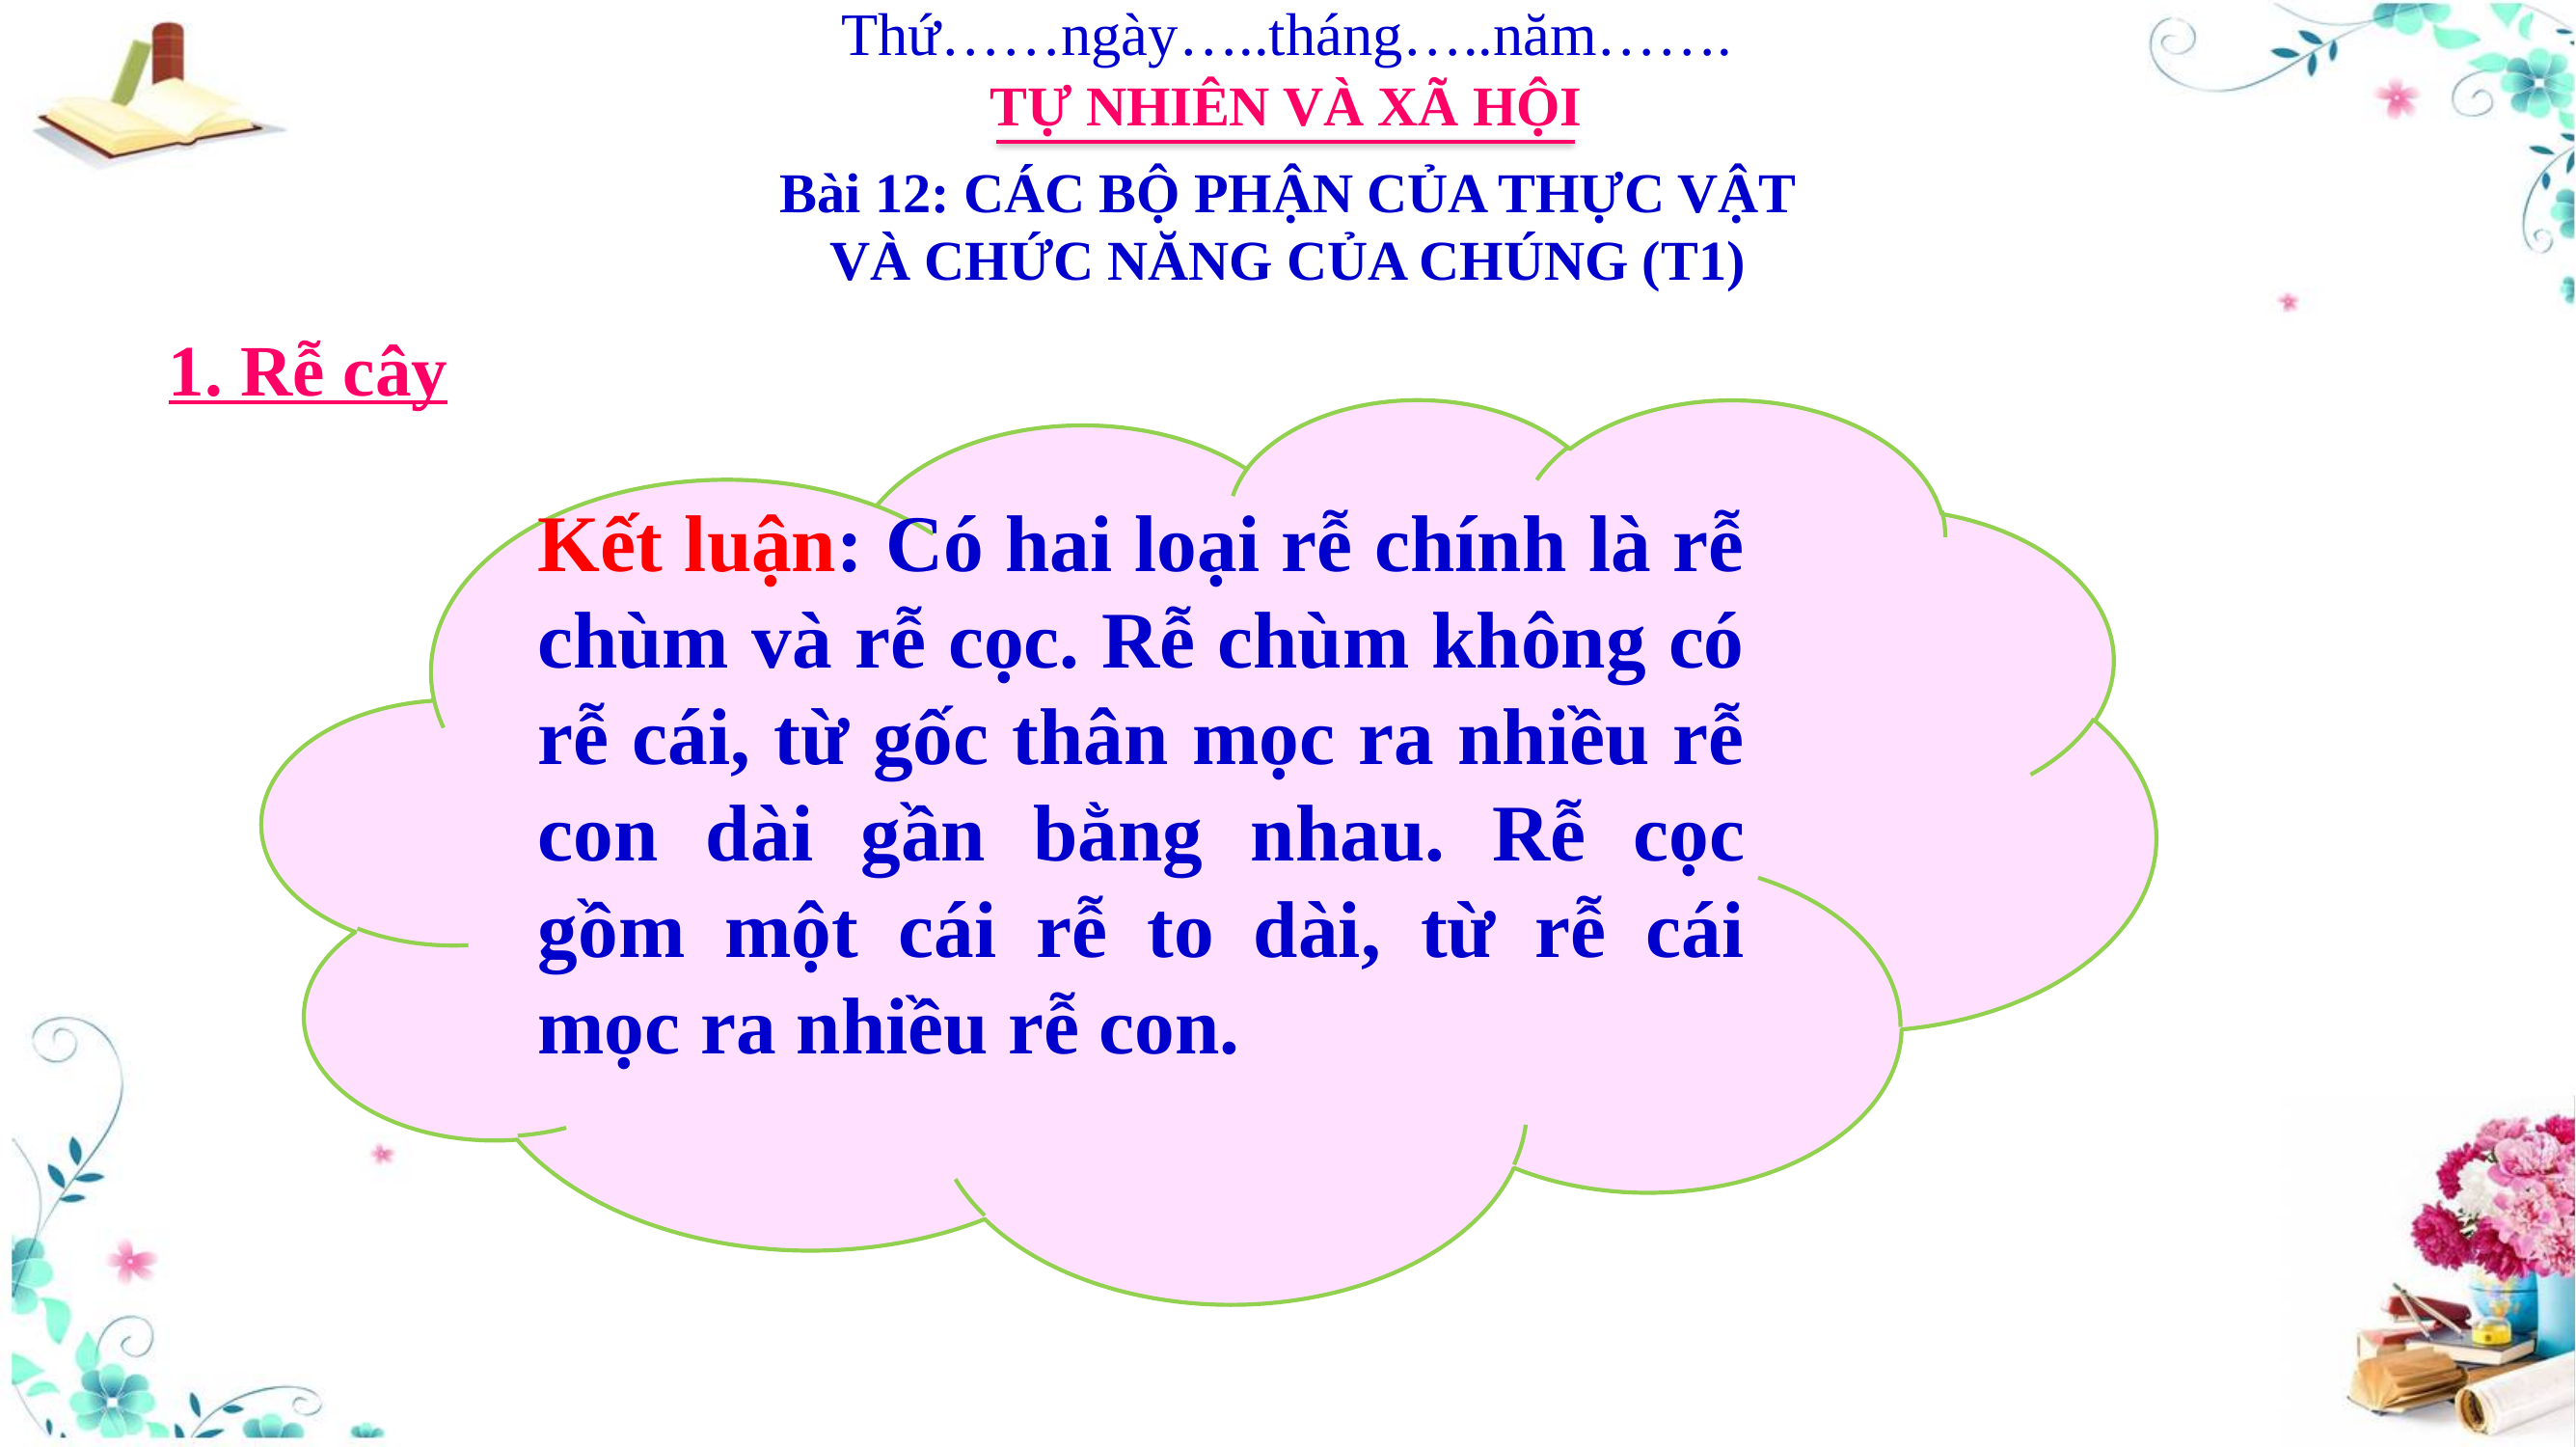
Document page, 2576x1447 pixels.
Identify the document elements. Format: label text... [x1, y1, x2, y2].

text_box Kết luận: Có hai loại rễ chính là rễ chùm và rễ cọc. Rễ chùm không có rễ cái, từ gốc thân mọc ra nhiều rễ con dài gần bằng nhau. Rễ cọc gồm một cái rễ to dài, từ rễ cái mọc ra nhiều rễ con. [258, 397, 2159, 1307]
text_box 1. Rễ cây [154, 316, 1695, 419]
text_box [720, 0, 1855, 305]
picture [0, 0, 2576, 1447]
